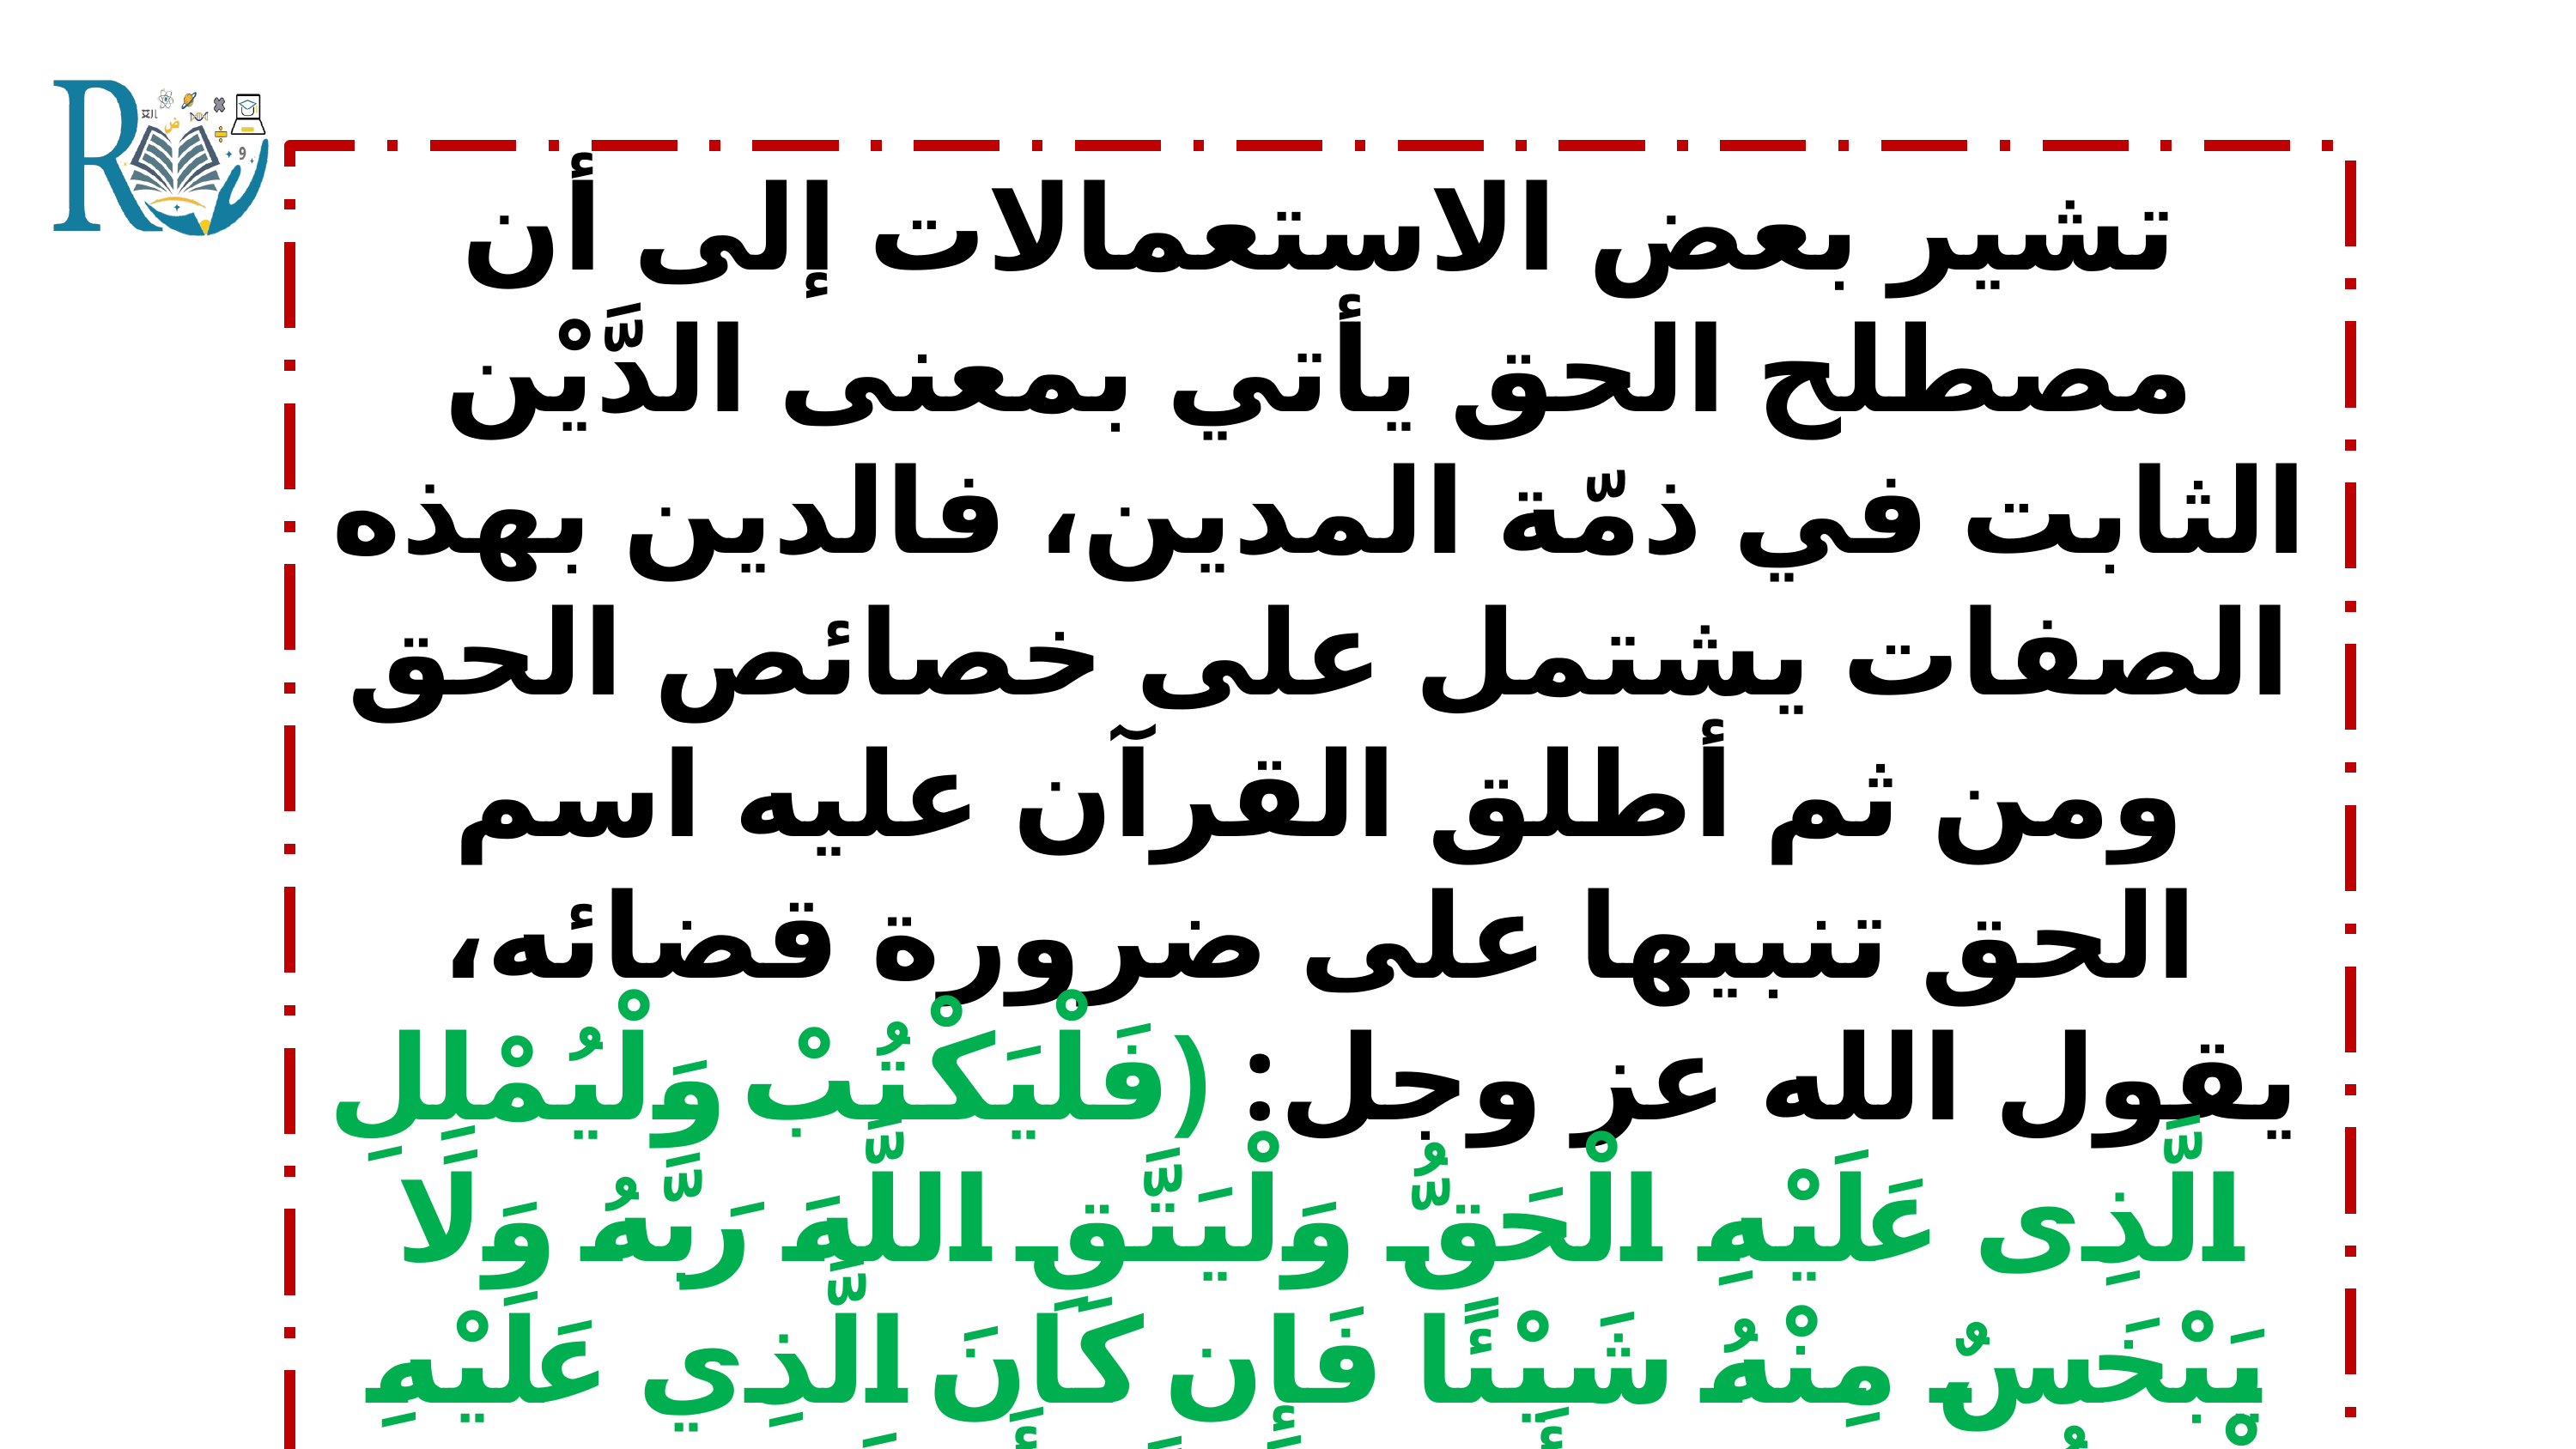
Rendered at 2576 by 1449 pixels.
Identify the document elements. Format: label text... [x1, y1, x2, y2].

text_box تشير بعض الاستعمالات إلى أن مصطلح الحق يأتي بمعنى الدَّيْن الثابت في ذمّة المدين، فالدين بهذه الصفات يشتمل على خصائص الحق ومن ثم أطلق القرآن عليه اسم الحق تنبيها على ضرورة قضائه، يقول الله عز وجل: ﴿فَلْيَكْتُبْ وَلْيُمْلِلِ الَّذِى عَلَيْهِ الْحَقُّ وَلْيَتَّقِ اللَّهَ رَبَّهُ وَلَا يَبْخَسٌ مِنْهُ شَيْئًا فَإِن كَانَ الَّذِي عَلَيْهِ الْحَقُّ سَفِيهَا أَوْ ضَعِيفًا أَوْ لَا يَسْتَطِيعُ أَن يُمِلَّ هُوَ فَلْيُمْلِلْ وَلِيُّهُ بِالْعَدل﴾. [289, 145, 2351, 1449]
picture [53, 80, 269, 236]
